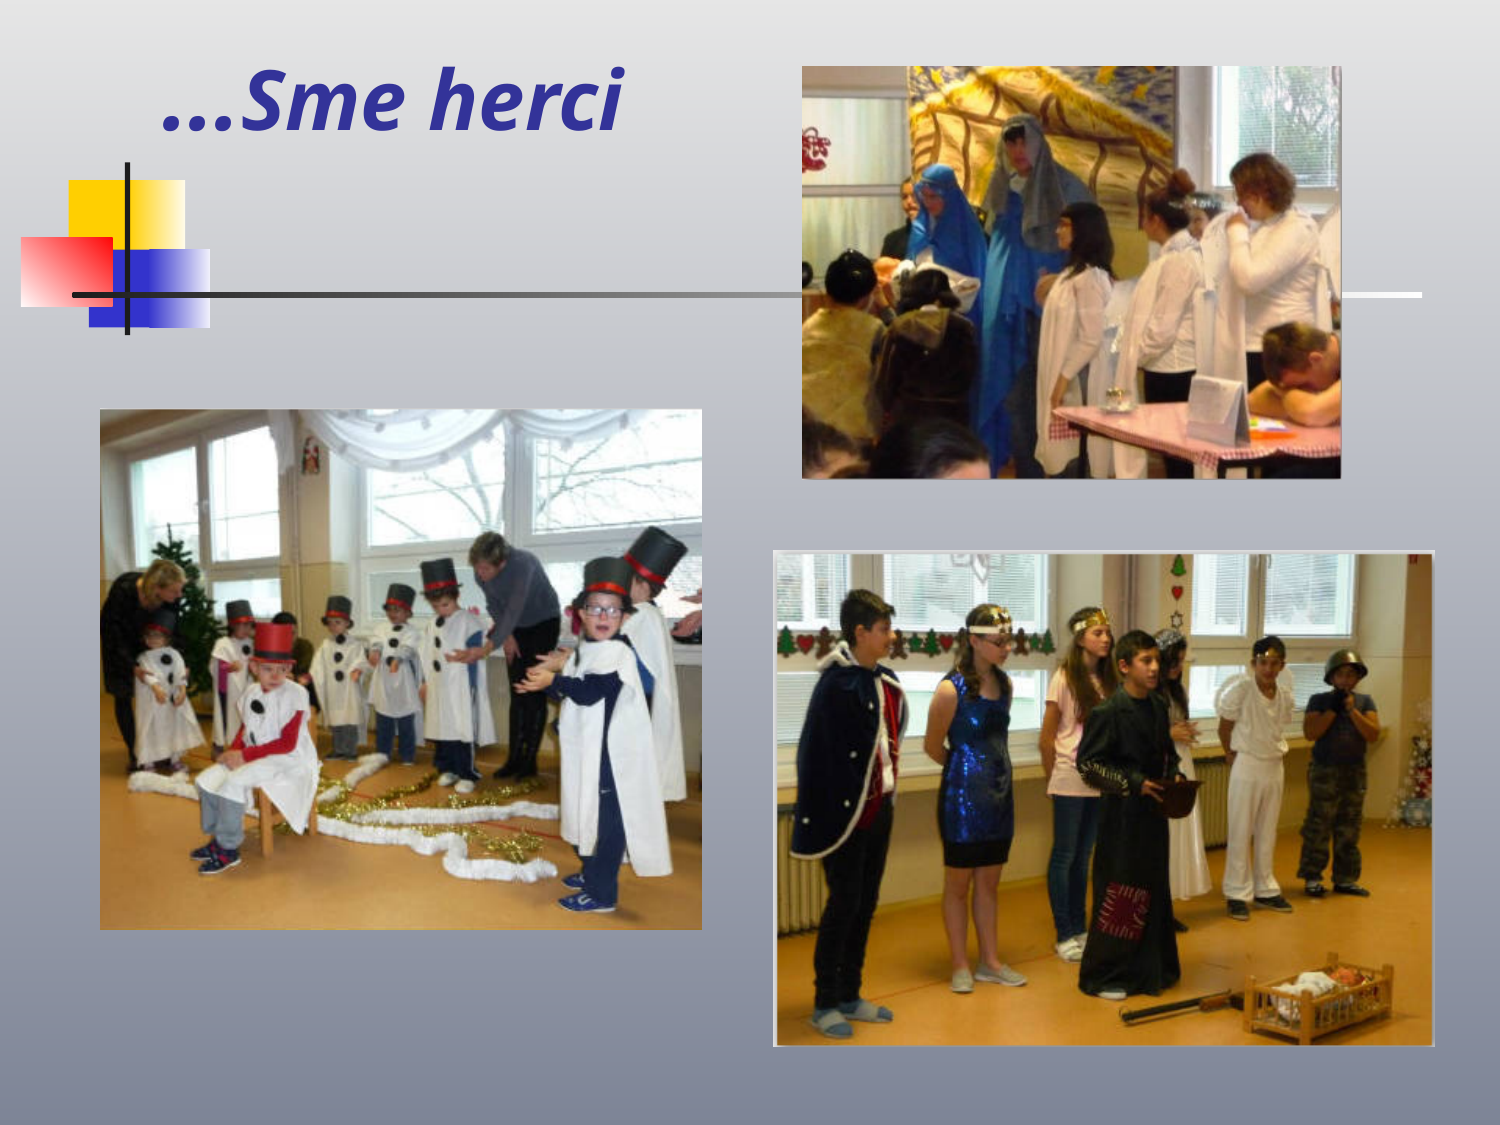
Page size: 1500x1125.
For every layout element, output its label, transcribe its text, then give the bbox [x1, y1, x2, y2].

picture [99, 408, 702, 930]
picture [801, 66, 1342, 480]
title ...Sme herci [147, 31, 727, 157]
picture [773, 550, 1435, 1048]
